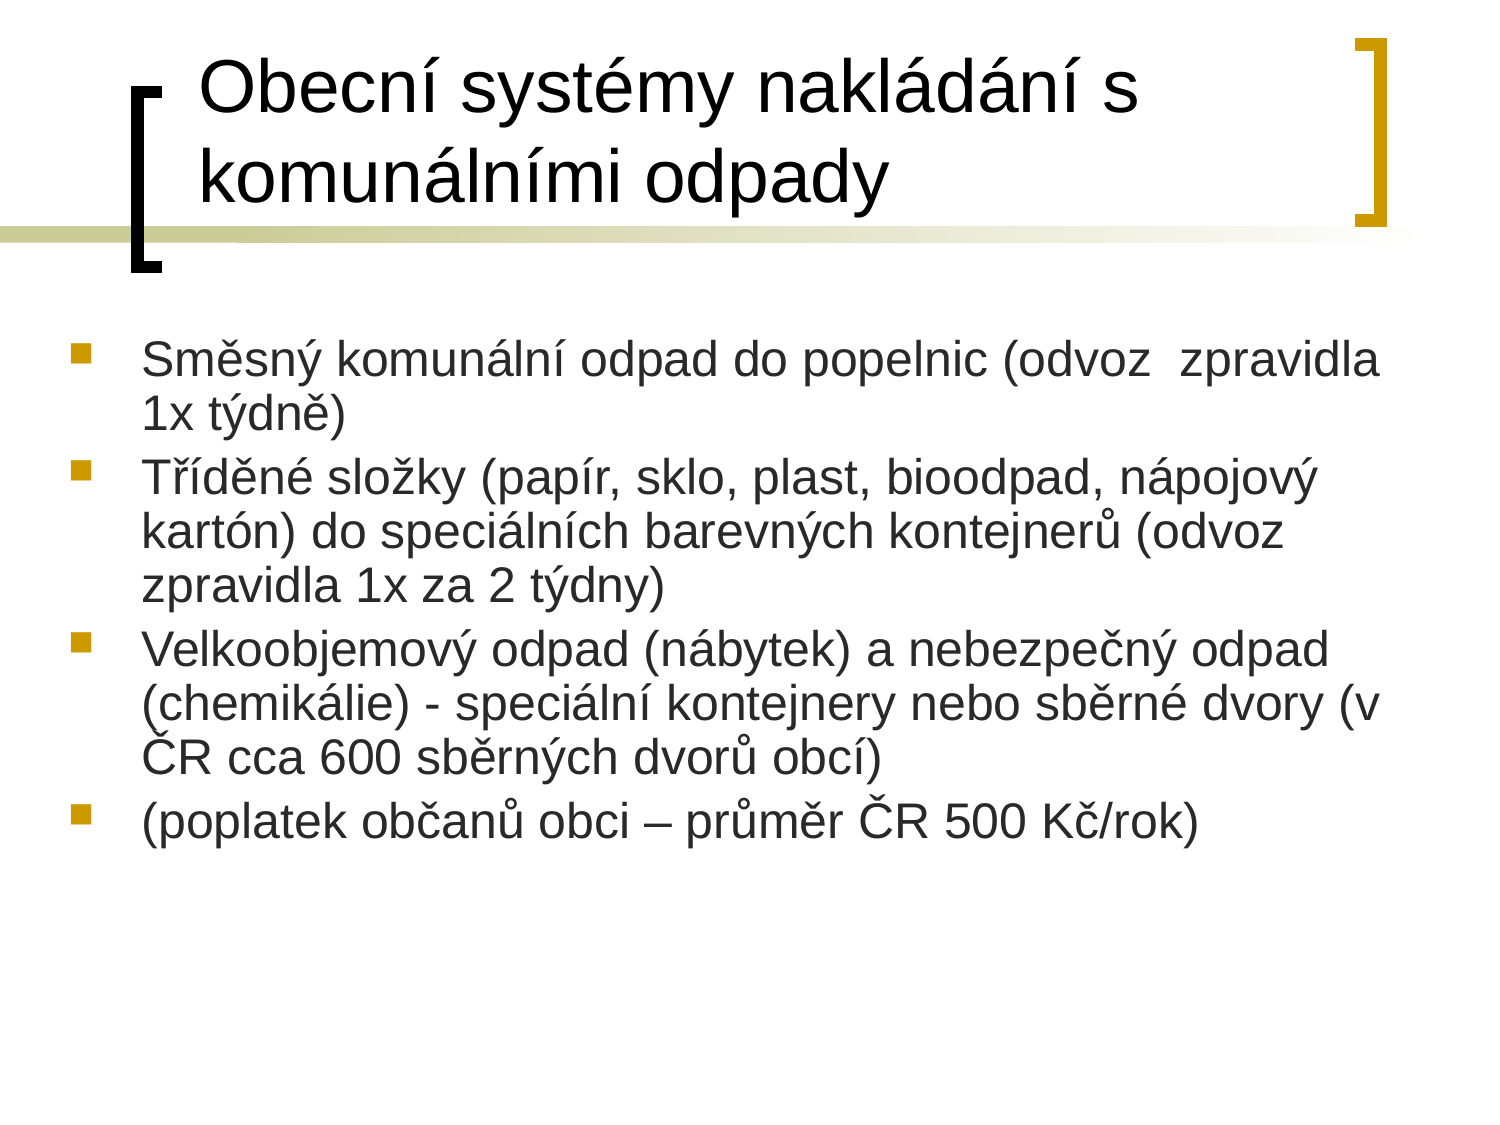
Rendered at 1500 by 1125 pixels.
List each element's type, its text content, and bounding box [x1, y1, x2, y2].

list Směsný komunální odpad do popelnic (odvoz zpravidla 1x týdně) Tříděné složky (papír, sklo, plast, bioodpad, nápojový kartón) do speciálních barevných kontejnerů (odvoz zpravidla 1x za 2 týdny) Velkoobjemový odpad (nábytek) a nebezpečný odpad (chemikálie) - speciální kontejnery nebo sběrné dvory (v ČR cca 600 sběrných dvorů obcí) (poplatek občanů obci – průměr ČR 500 Kč/rok) [53, 326, 1424, 1059]
title Obecní systémy nakládání s komunálními odpady [183, 125, 1271, 226]
